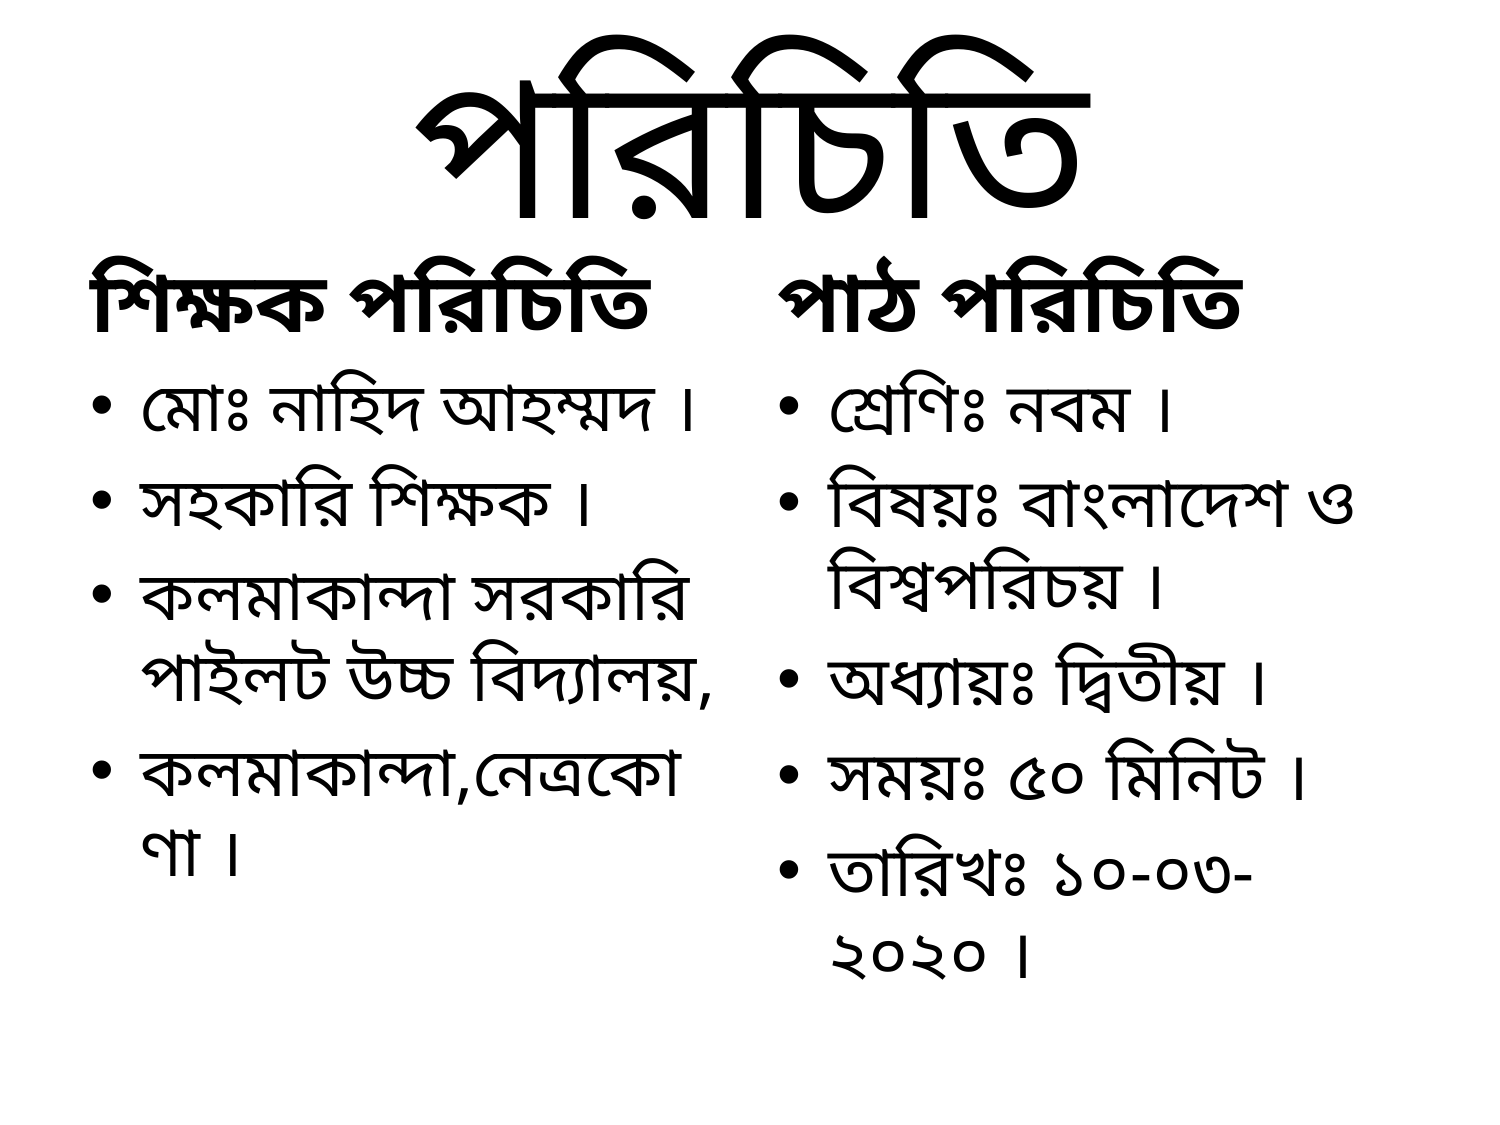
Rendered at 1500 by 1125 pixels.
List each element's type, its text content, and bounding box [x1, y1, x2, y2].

list শিক্ষক পরিচিতি [75, 251, 738, 356]
list পাঠ পরিচিতি [761, 251, 1425, 356]
list মোঃ নাহিদ আহম্মদ । সহকারি শিক্ষক । কলমাকান্দা সরকারি পাইলট উচ্চ বিদ্যালয়, কলমাকান্দা,নেত্রকোণা । [75, 356, 738, 1005]
title পরিচিতি [75, 45, 1425, 233]
list শ্রেণিঃ নবম । বিষয়ঃ বাংলাদেশ ও বিশ্বপরিচয় । অধ্যায়ঃ দ্বিতীয় । সময়ঃ ৫০ মিনিট । তারিখঃ ১০-০৩-২০২০ । [761, 356, 1425, 1005]
